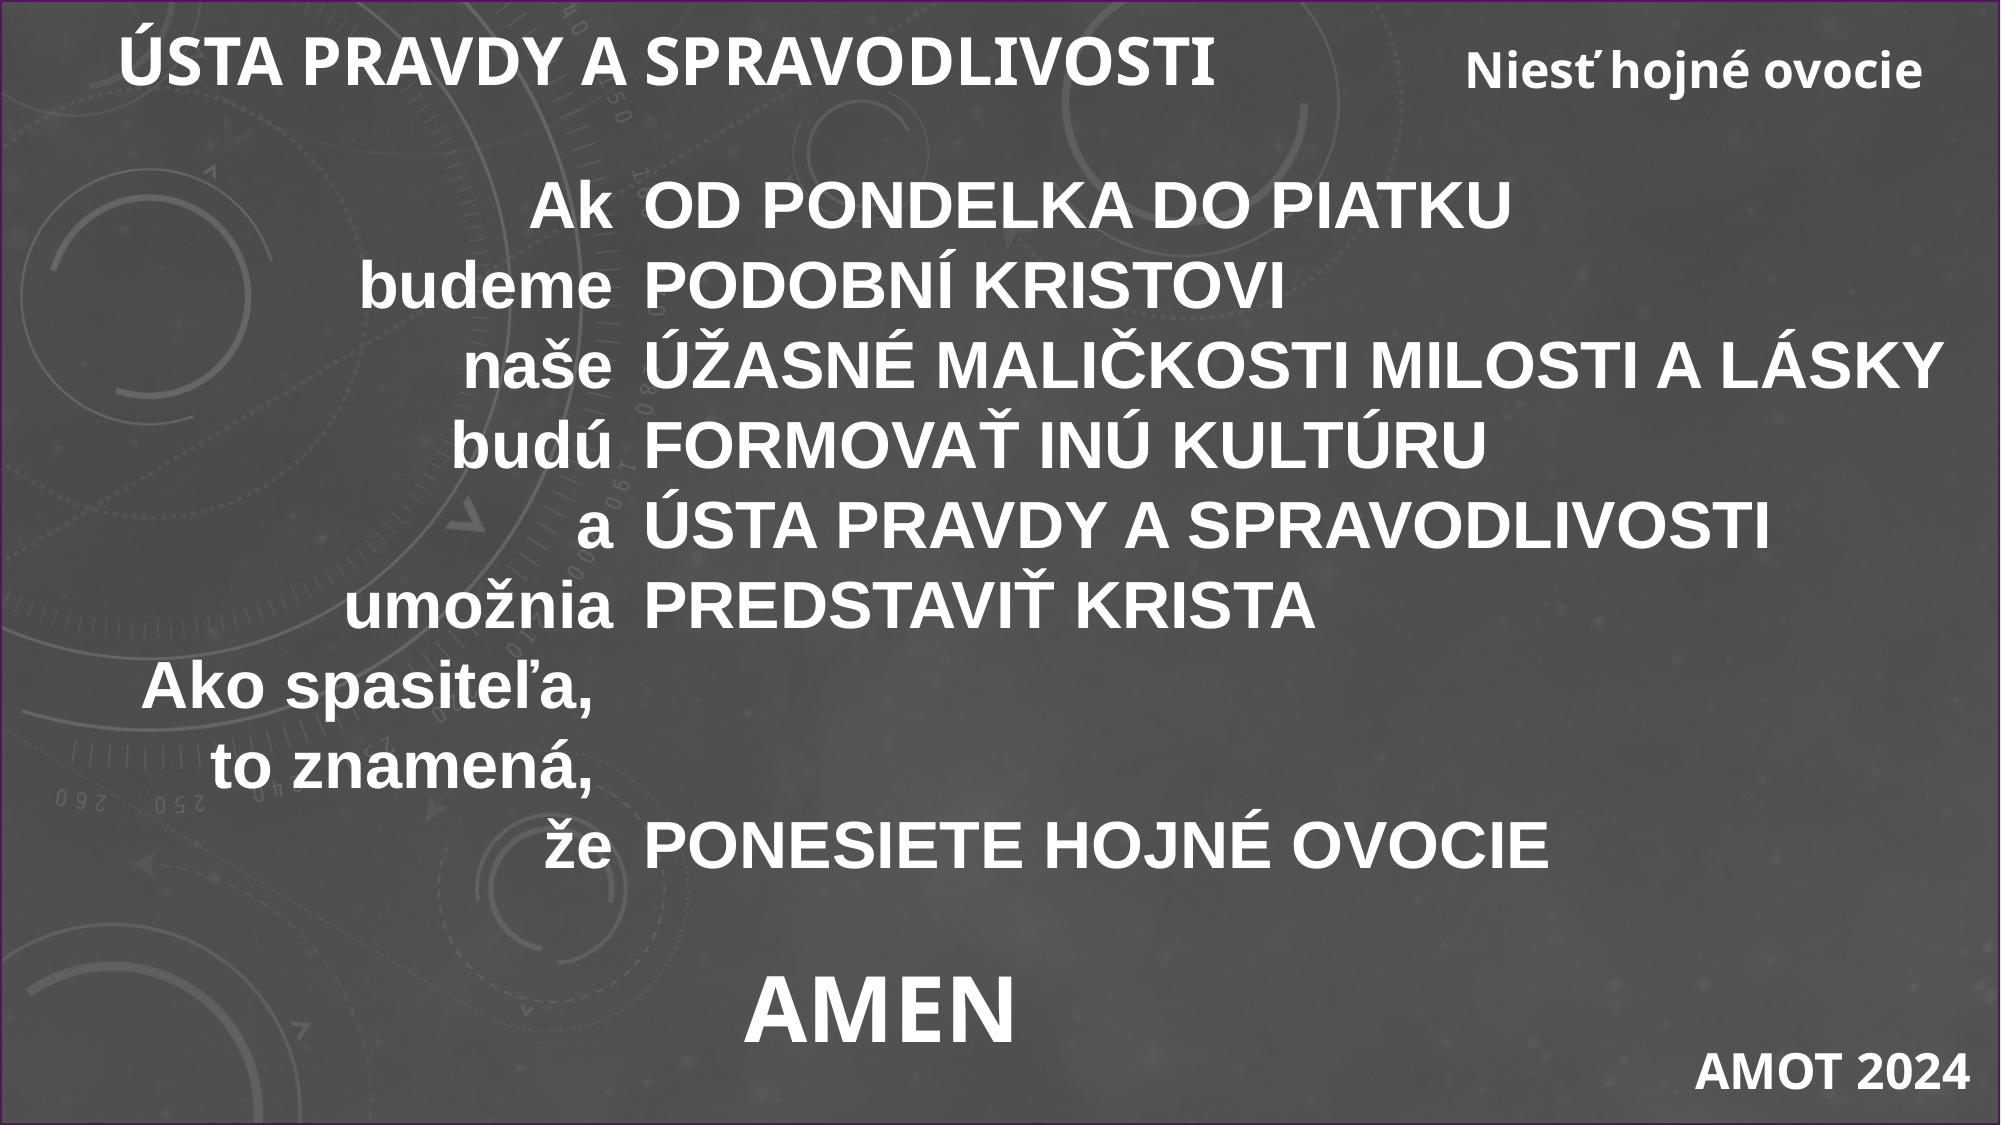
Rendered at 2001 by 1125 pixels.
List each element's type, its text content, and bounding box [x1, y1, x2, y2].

text_box OD PONDELKA DO PIATKU PODOBNÍ KRISTOVI ÚŽASNÉ MALIČKOSTI MILOSTI A LÁSKY FORMOVAŤ INÚ KULTÚRU ÚSTA PRAVDY A SPRAVODLIVOSTI PREDSTAVIŤ KRISTA PONESIETE HOJNÉ OVOCIE [629, 154, 2000, 889]
text_box Ak budeme naše budú a umožnia Ako spasiteľa, to znamená, že [0, 154, 629, 889]
text_box AMOT 2024 [1380, 1032, 1986, 1107]
text_box [0, 889, 2000, 1125]
text_box Niesť hojné ovocie [1346, 31, 1952, 107]
text_box [0, 0, 2000, 154]
text_box AMEN [222, 943, 1542, 1069]
text_box ÚSTA PRAVDY A SPRAVODLIVOSTI [15, 11, 1336, 106]
